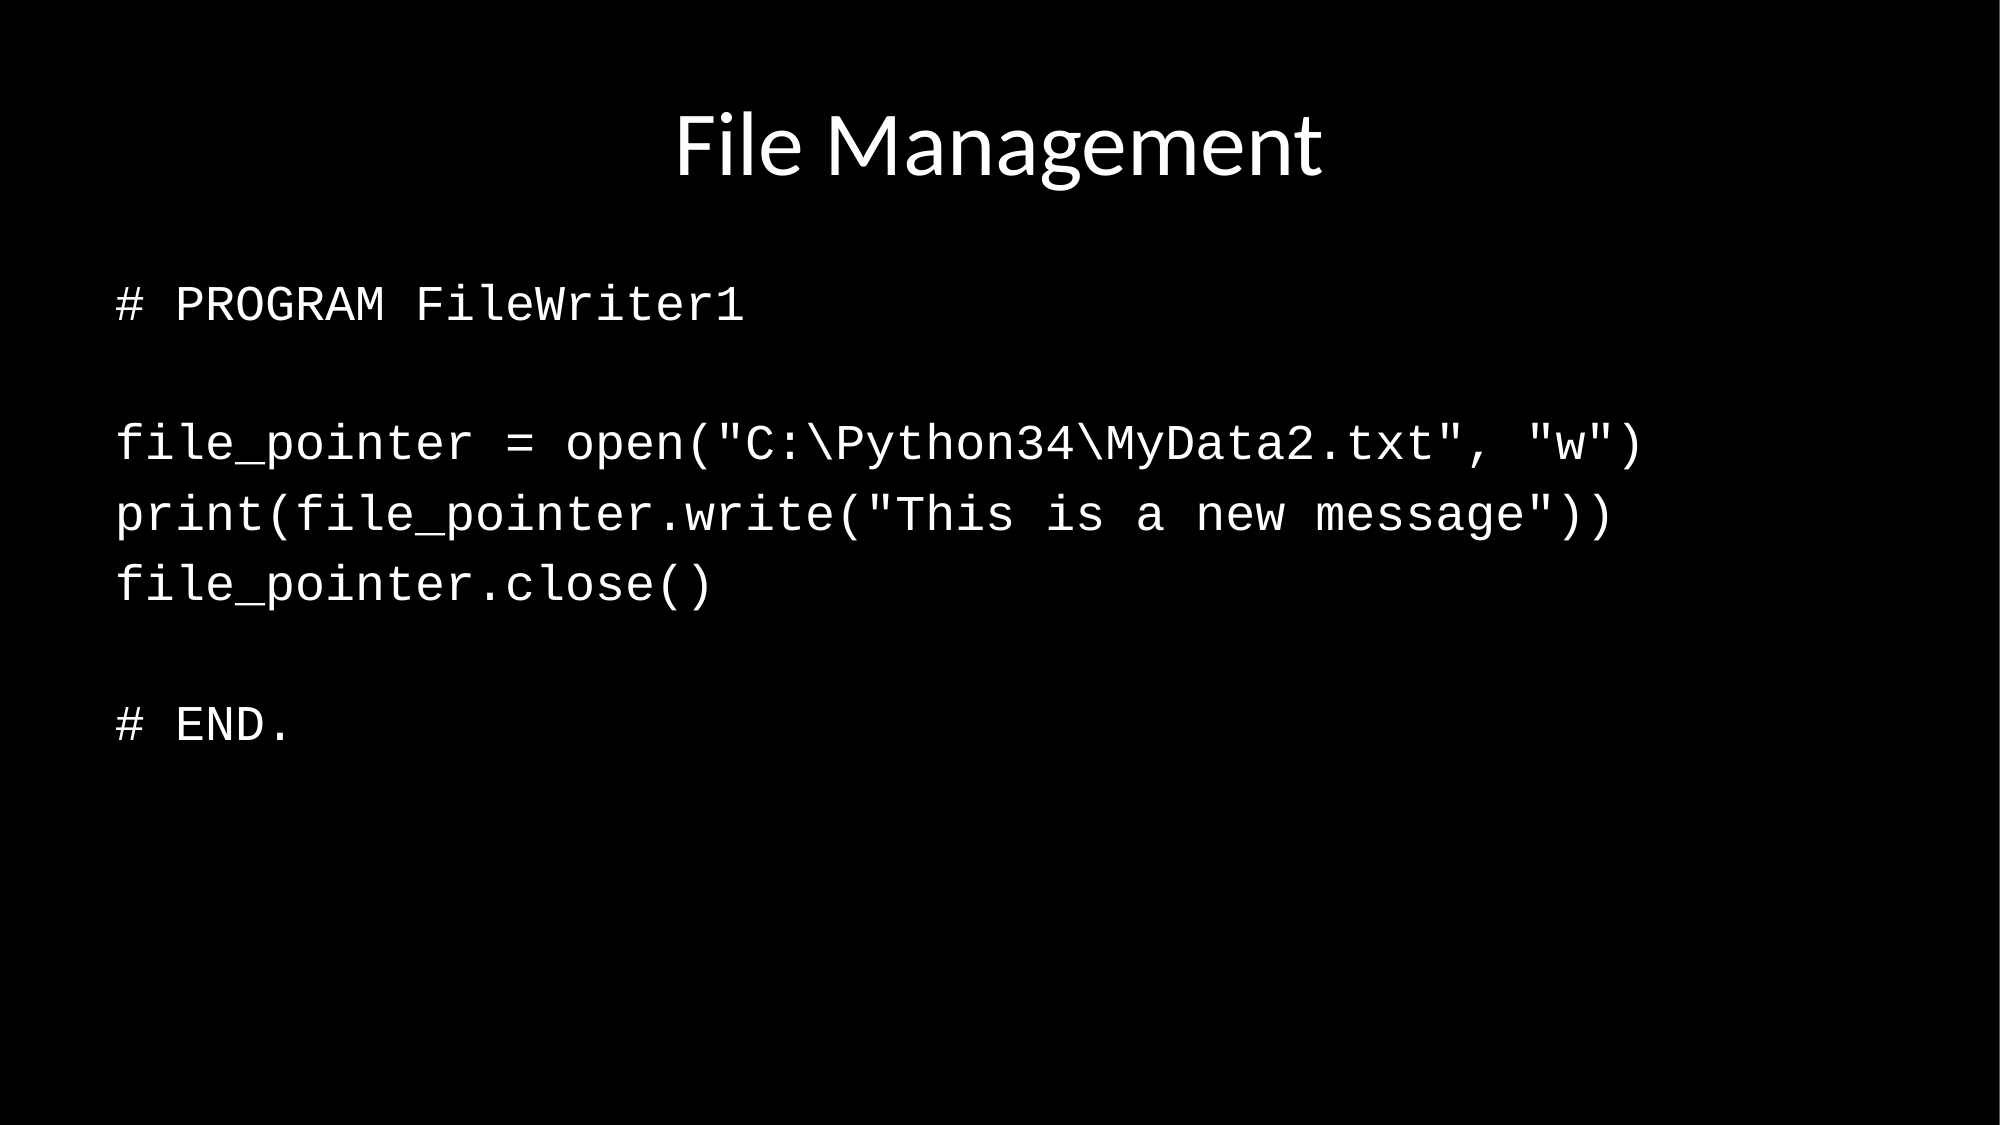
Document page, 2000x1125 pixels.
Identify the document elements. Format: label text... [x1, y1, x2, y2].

title File Management [99, 45, 1900, 233]
list # PROGRAM FileWriter1 file_pointer = open("C:\Python34\MyData2.txt", "w") print(file_pointer.write("This is a new message")) file_pointer.close() # END. [99, 262, 1863, 1005]
